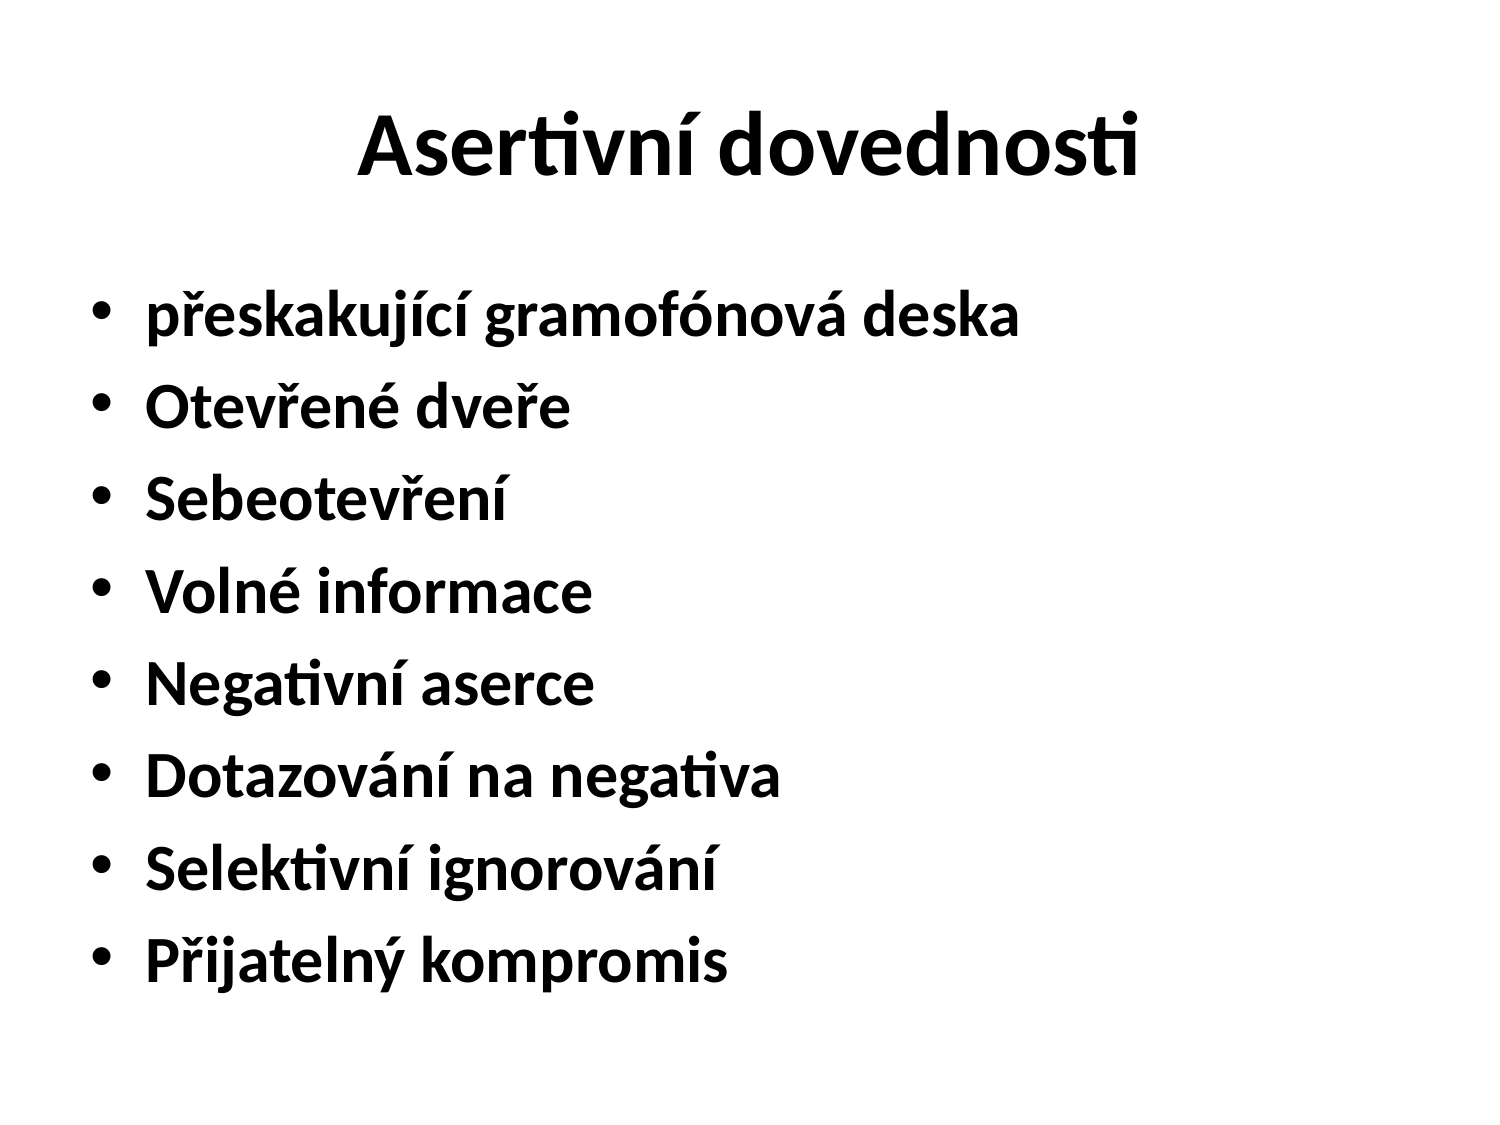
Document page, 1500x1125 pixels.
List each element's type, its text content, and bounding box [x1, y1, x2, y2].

title Asertivní dovednosti [75, 45, 1425, 233]
list přeskakující gramofónová deska Otevřené dveře Sebeotevření Volné informace Negativní aserce Dotazování na negativa Selektivní ignorování Přijatelný kompromis [75, 262, 1425, 1005]
